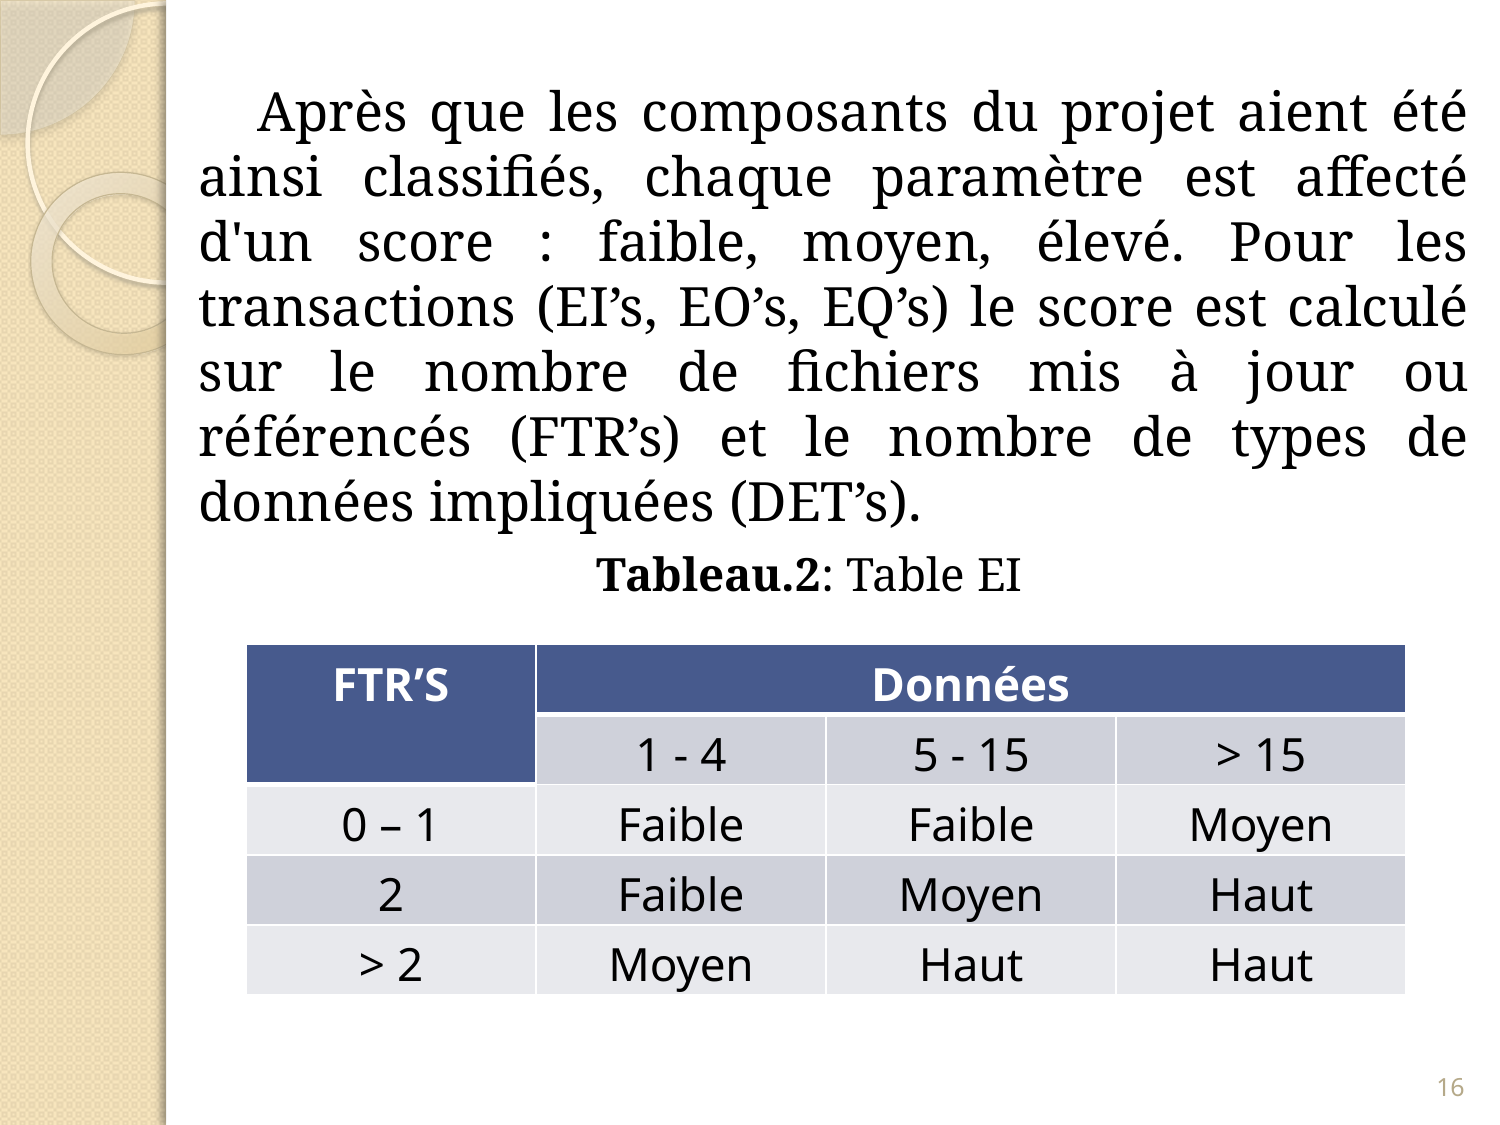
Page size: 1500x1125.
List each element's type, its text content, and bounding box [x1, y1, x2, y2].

table_cell Haut [827, 926, 1115, 994]
table_cell 0 – 1 [247, 787, 535, 854]
table_cell Haut [1117, 926, 1405, 994]
table_cell > 15 [1117, 717, 1405, 784]
table_cell Moyen [827, 856, 1115, 924]
table_header Données [537, 645, 1405, 712]
table_header FTR’S [247, 645, 535, 782]
table_cell 1 - 4 [537, 717, 825, 784]
table_cell 2 [247, 856, 535, 924]
text_box Après que les composants du projet aient été ainsi classifiés, chaque paramètre est affecté d'un score : faible, moyen, élevé. Pour les transactions (EI’s, EO’s, EQ’s) le score est calculé sur le nombre de fichiers mis à jour ou référencés (FTR’s) et le nombre de types de données impliquées (DET’s). [183, 70, 1485, 540]
table_cell Haut [1117, 856, 1405, 924]
slide_number 16 [1413, 1034, 1488, 1113]
table_cell Faible [827, 785, 1115, 854]
table_cell Moyen [537, 926, 825, 994]
table_cell > 2 [247, 926, 535, 994]
table_cell 5 - 15 [827, 717, 1115, 784]
table_cell Faible [537, 856, 825, 924]
table_cell Moyen [1117, 785, 1405, 854]
text_box Tableau.2: Table EI [581, 538, 1038, 609]
table_cell Faible [537, 785, 825, 854]
